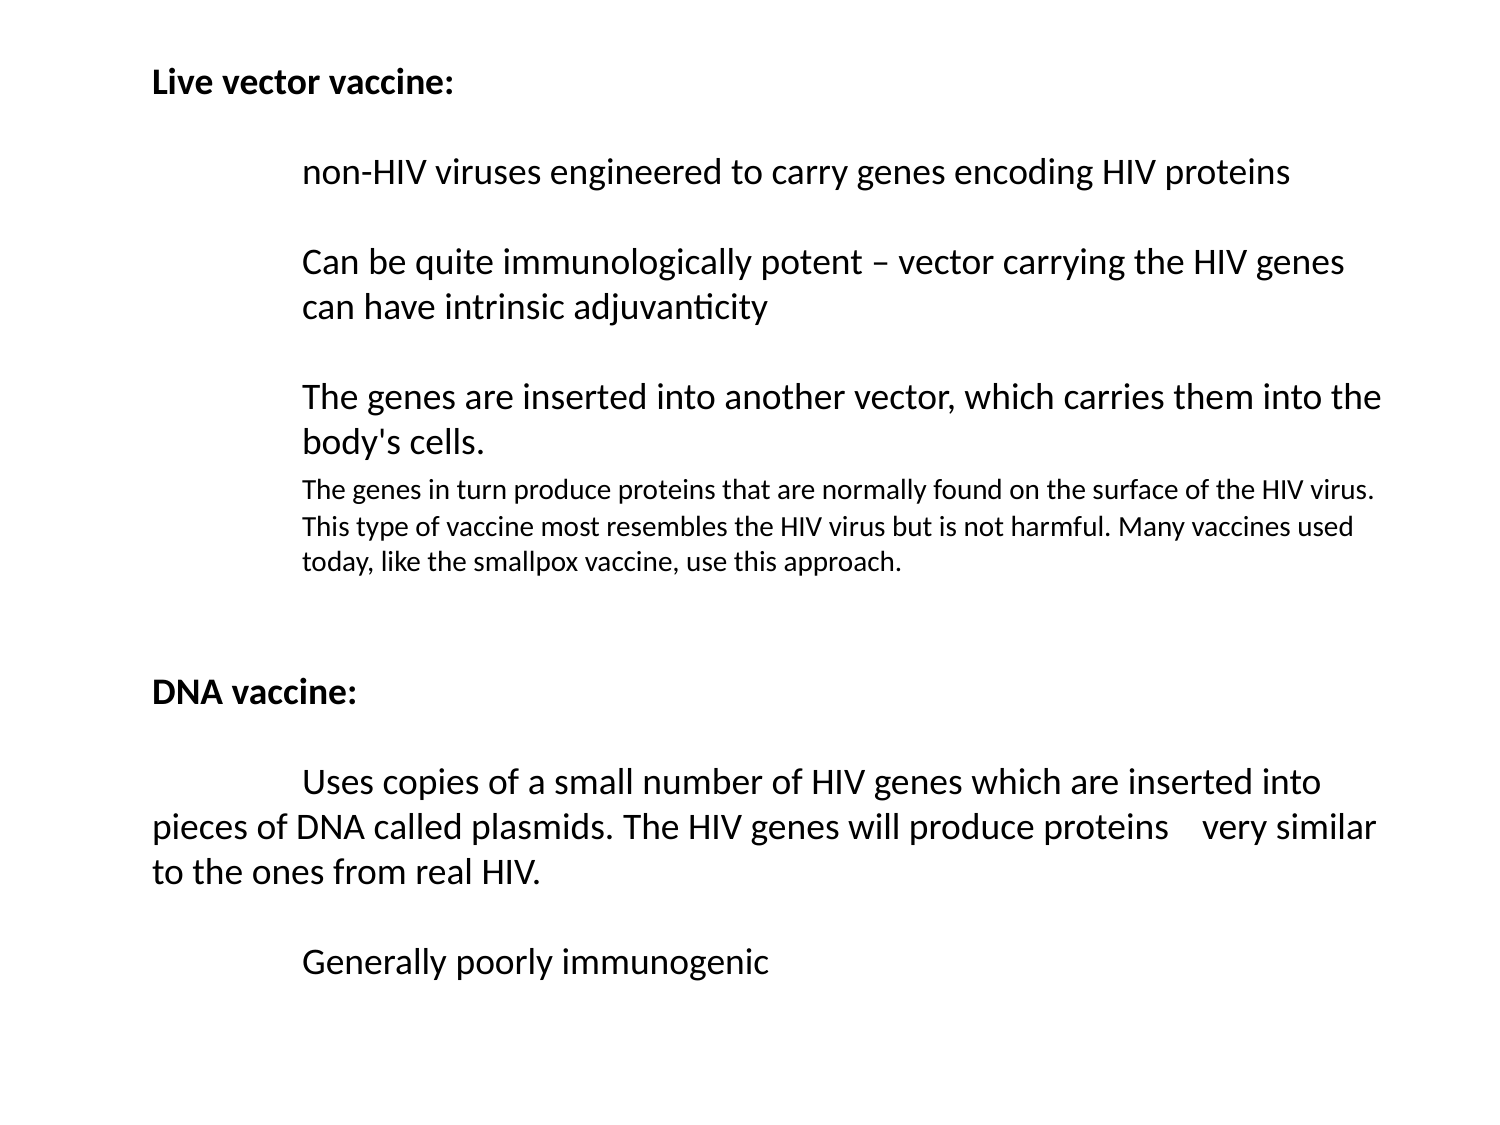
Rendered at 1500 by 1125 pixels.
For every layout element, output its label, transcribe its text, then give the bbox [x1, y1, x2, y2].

text_box Live vector vaccine: non-HIV viruses engineered to carry genes encoding HIV proteins Can be quite immunologically potent – vector carrying the HIV genes can have intrinsic adjuvanticity The genes are inserted into another vector, which carries them into the body's cells. The genes in turn produce proteins that are normally found on the surface of the HIV virus. This type of vaccine most resembles the HIV virus but is not harmful. Many vaccines used today, like the smallpox vaccine, use this approach. DNA vaccine: Uses copies of a small number of HIV genes which are inserted into pieces of DNA called plasmids. The HIV genes will produce proteins very similar to the ones from real HIV. Generally poorly immunogenic [137, 49, 1406, 1035]
